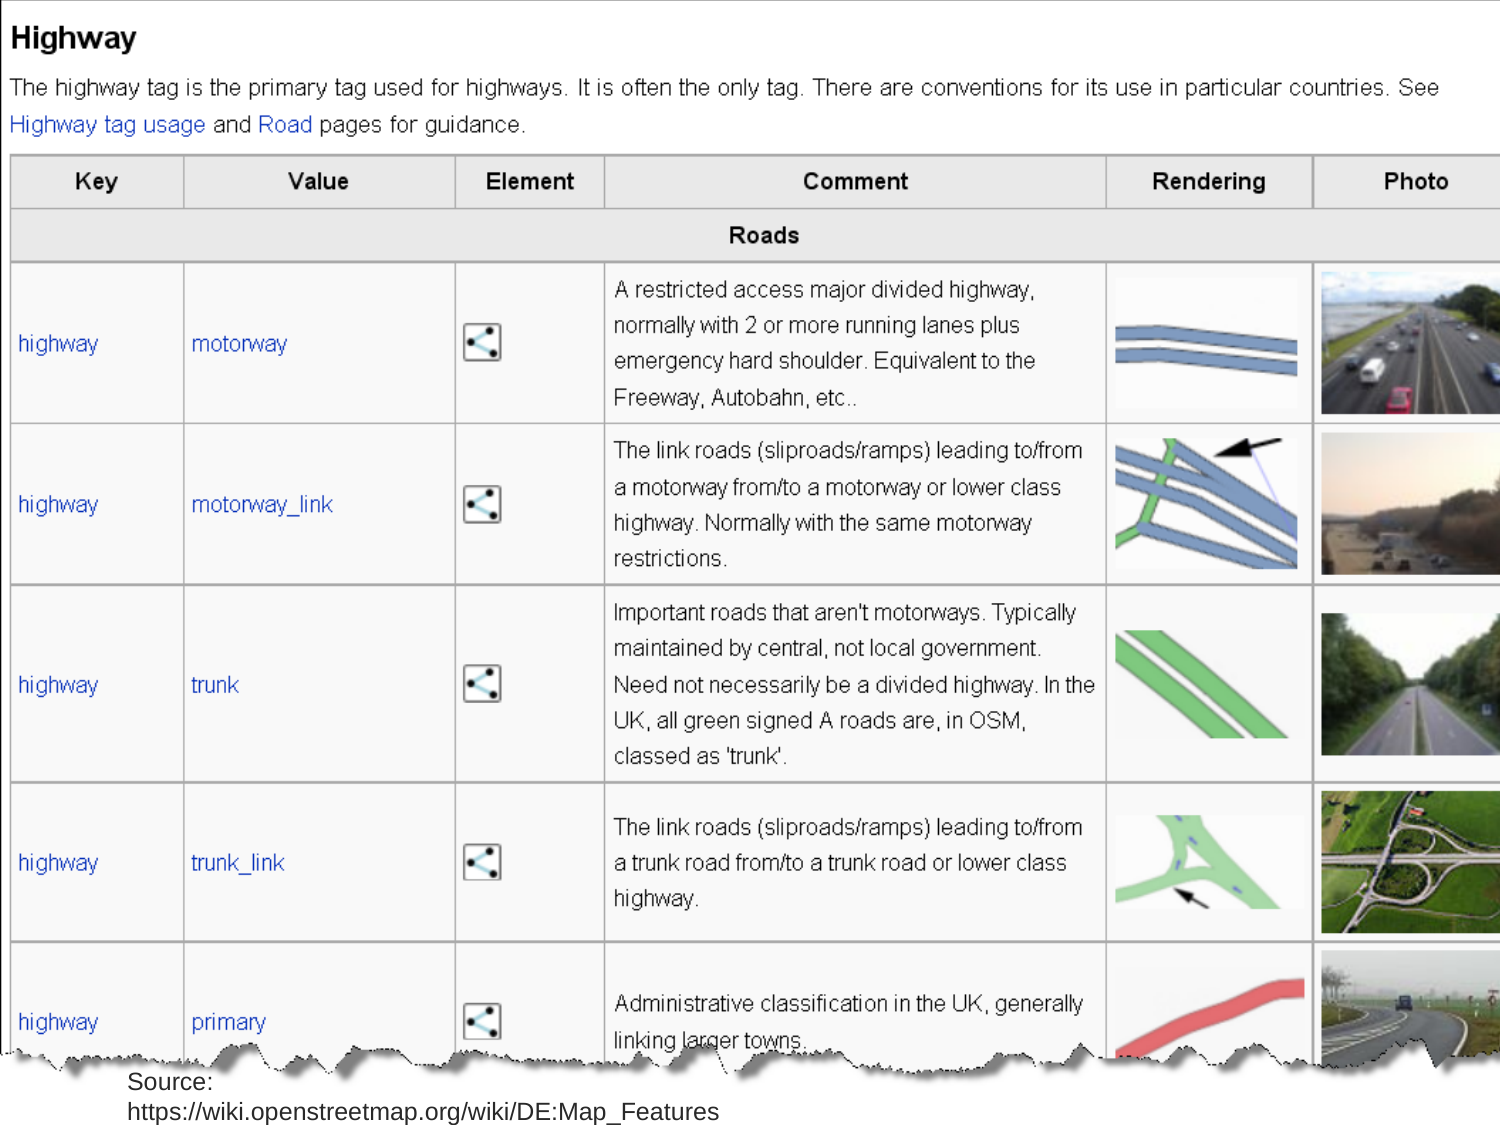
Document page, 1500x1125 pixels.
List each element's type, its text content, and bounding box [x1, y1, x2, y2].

text_box Source: https://wiki.openstreetmap.org/wiki/DE:Map_Features [112, 1094, 798, 1125]
picture [0, 0, 1500, 1087]
